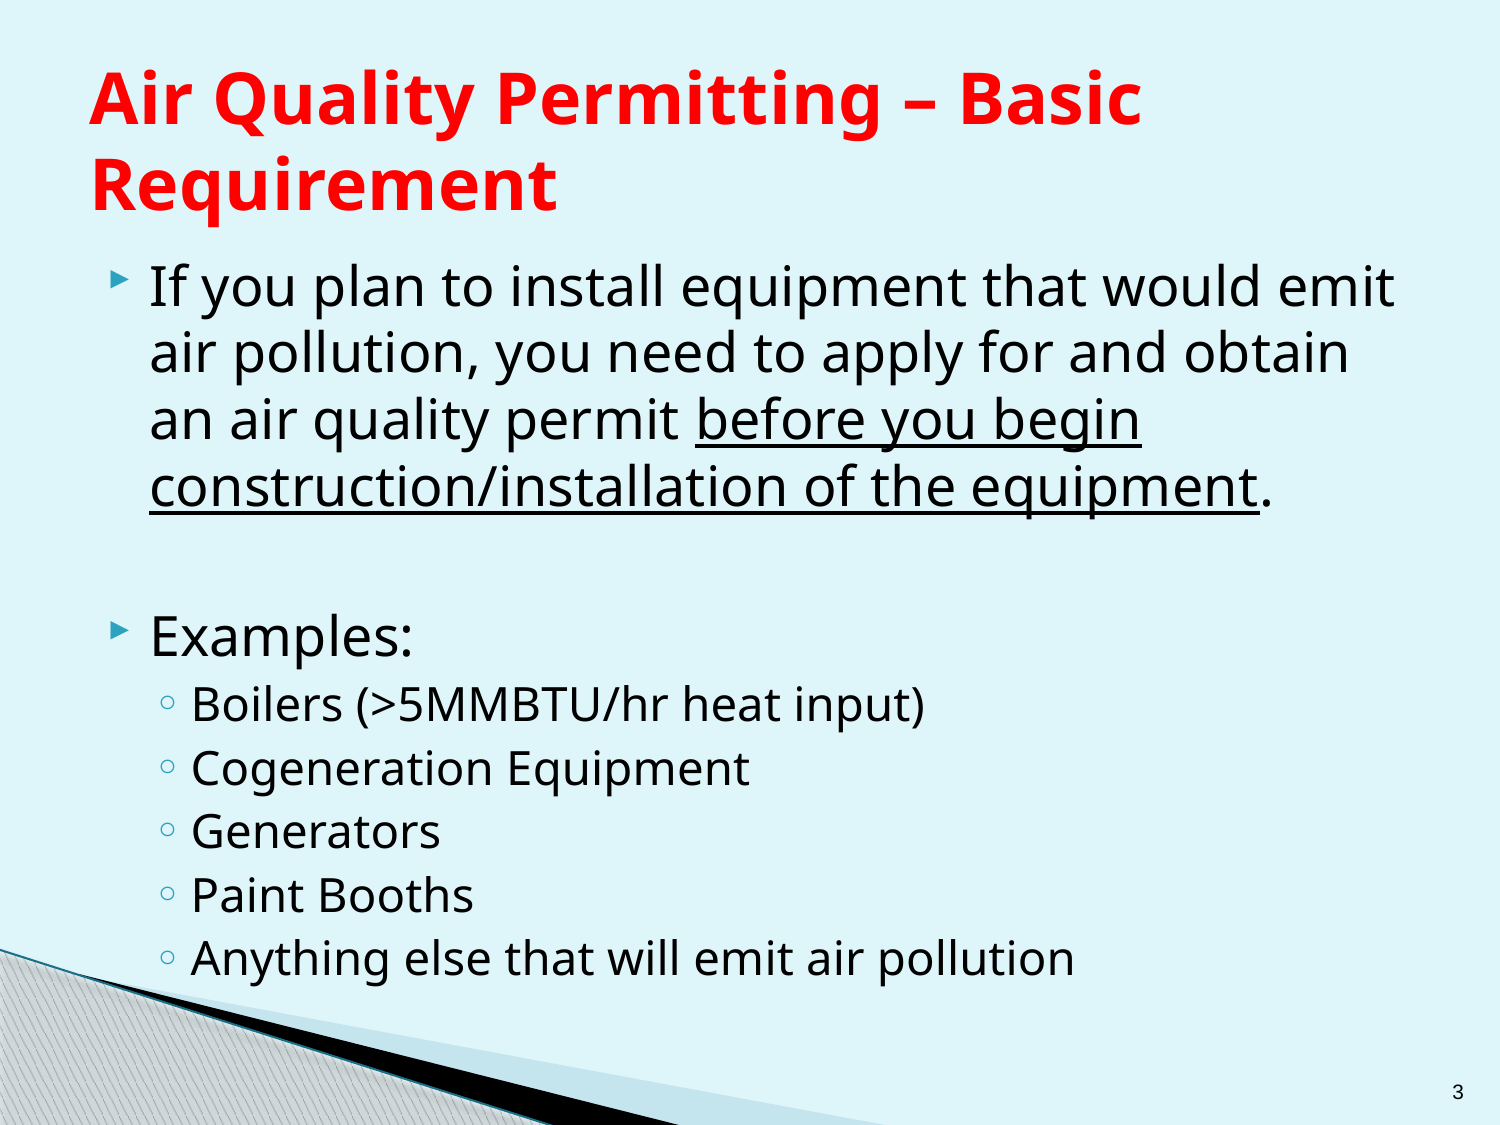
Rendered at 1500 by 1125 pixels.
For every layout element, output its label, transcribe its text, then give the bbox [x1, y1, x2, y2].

list If you plan to install equipment that would emit air pollution, you need to apply for and obtain an air quality permit before you begin construction/installation of the equipment. Examples: Boilers (>5MMBTU/hr heat input) Cogeneration Equipment Generators Paint Booths Anything else that will emit air pollution [75, 243, 1425, 1000]
title Air Quality Permitting – Basic Requirement [75, 45, 1425, 233]
slide_number 3 [1418, 1051, 1479, 1112]
